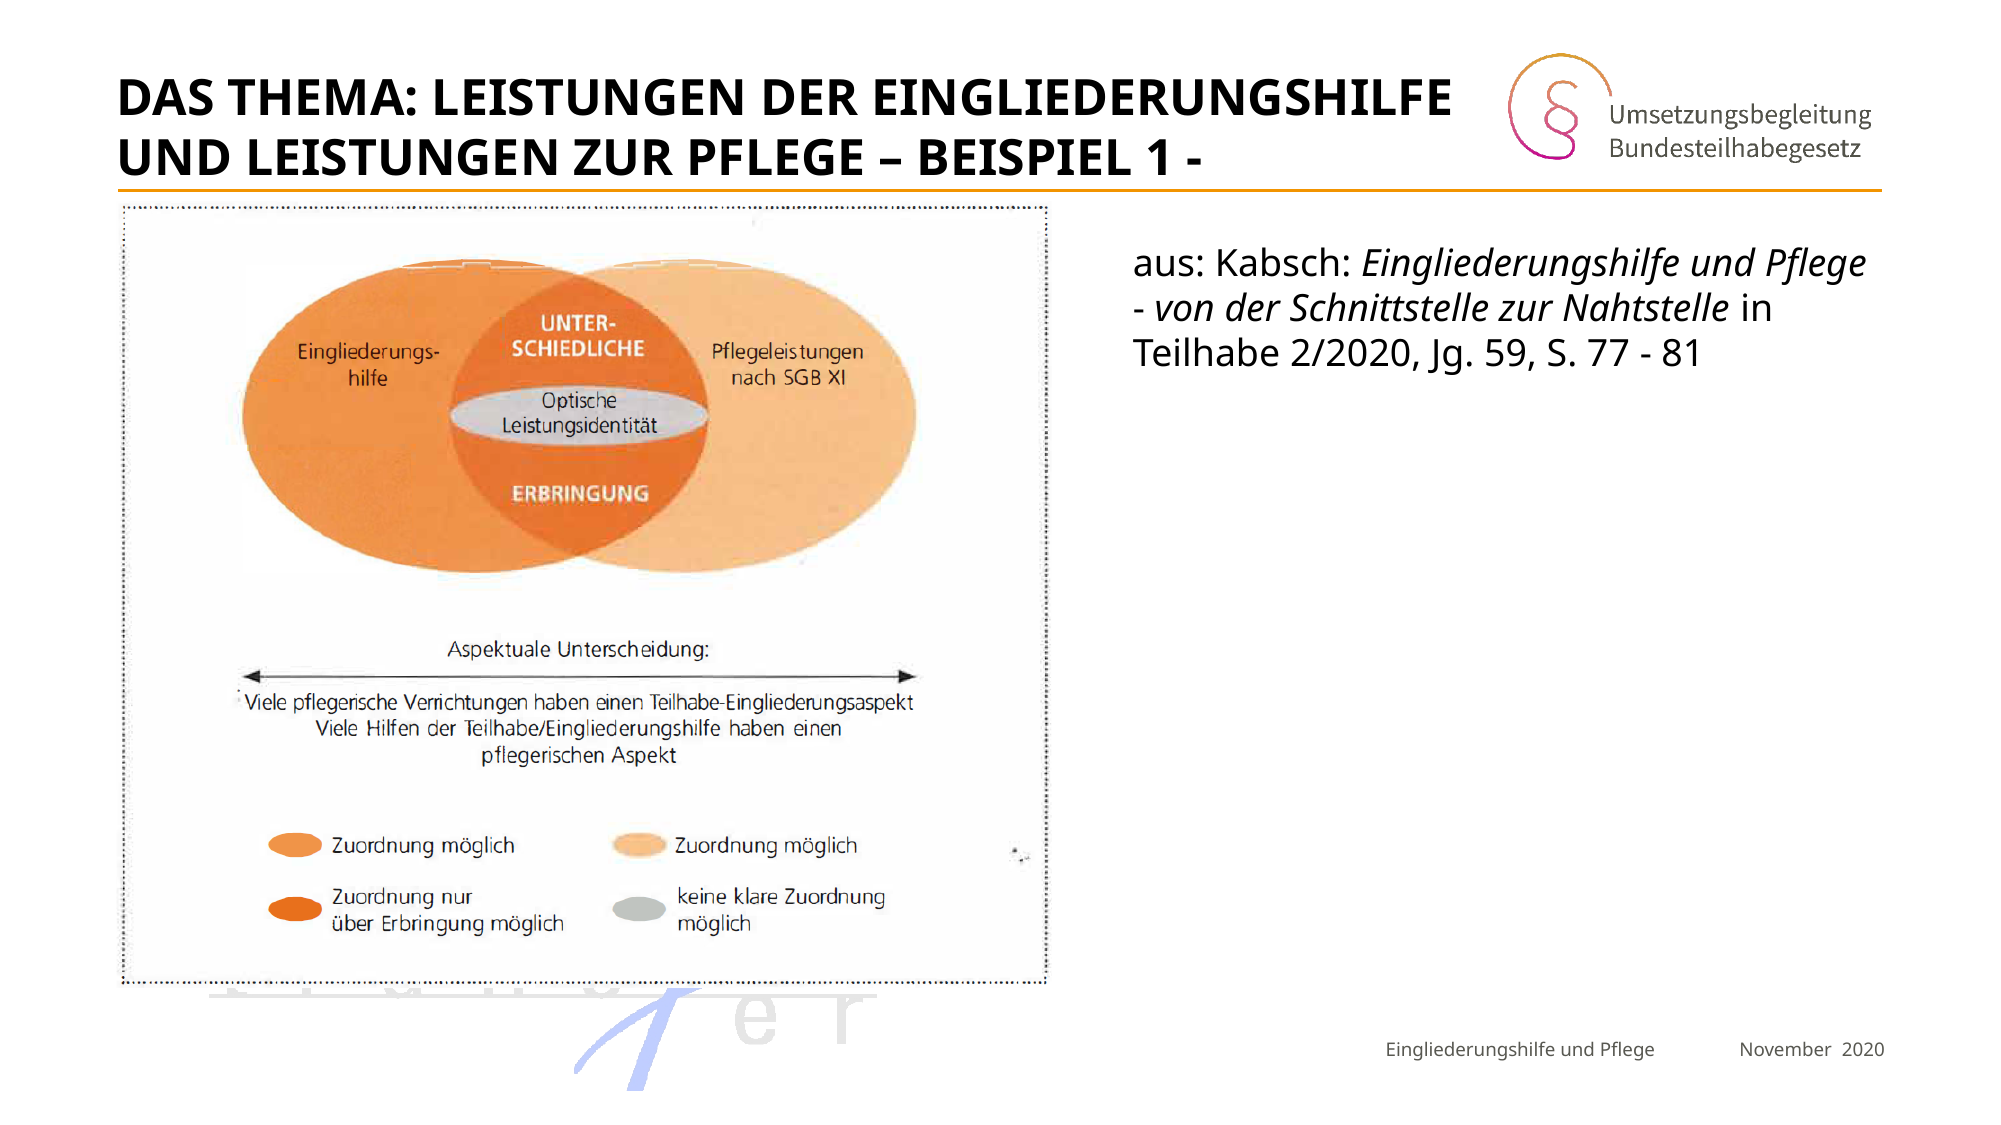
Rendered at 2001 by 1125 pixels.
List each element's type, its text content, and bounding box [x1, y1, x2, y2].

text_box aus: Kabsch: Eingliederungshilfe und Pflege - von der Schnittstelle zur Nahtstelle in Teilhabe 2/2020, Jg. 59, S. 77 - 81 [1118, 231, 1884, 382]
picture [1508, 53, 1871, 163]
title Das Thema: Leistungen der Eingliederungshilfe und Leistungen zur Pflege – Beispiel 1 - [116, 65, 1475, 190]
picture [116, 201, 1052, 988]
footer Eingliederungshilfe und Pflege [232, 1018, 1655, 1079]
text_box Prämissen dieses Beitrages [209, 988, 877, 1091]
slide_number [1673, 1026, 1885, 1071]
